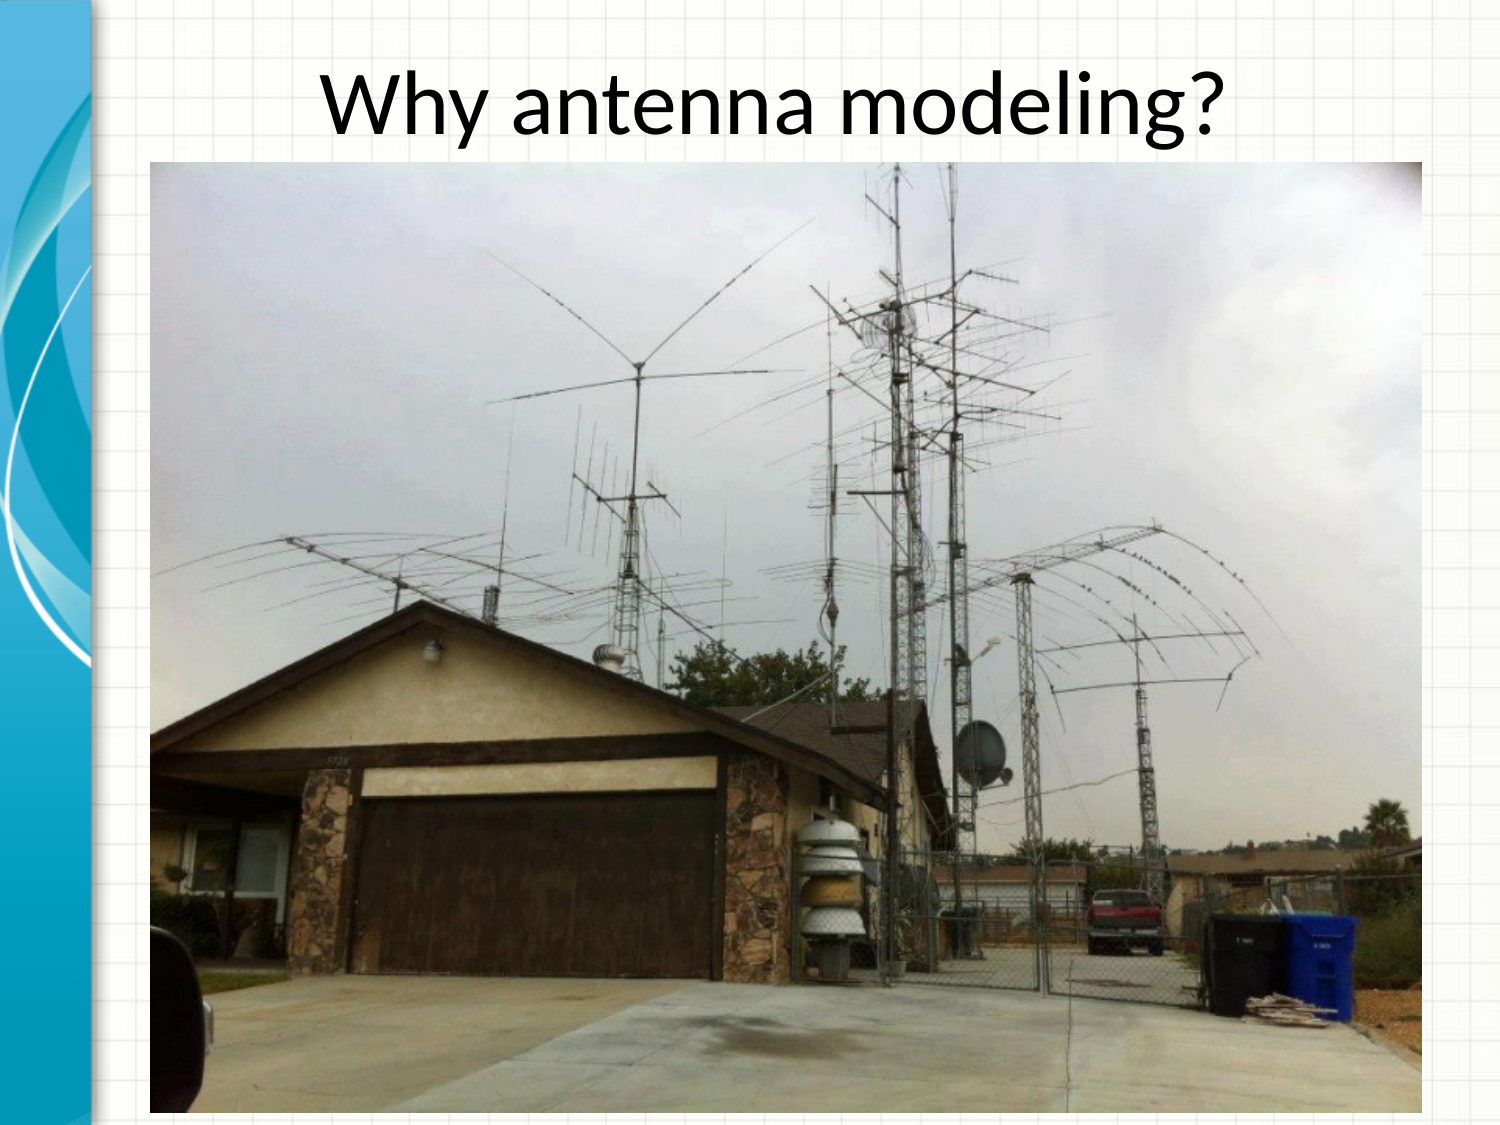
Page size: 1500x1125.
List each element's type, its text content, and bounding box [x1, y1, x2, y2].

title Why antenna modeling? [112, 4, 1438, 192]
picture [0, 0, 1500, 1125]
